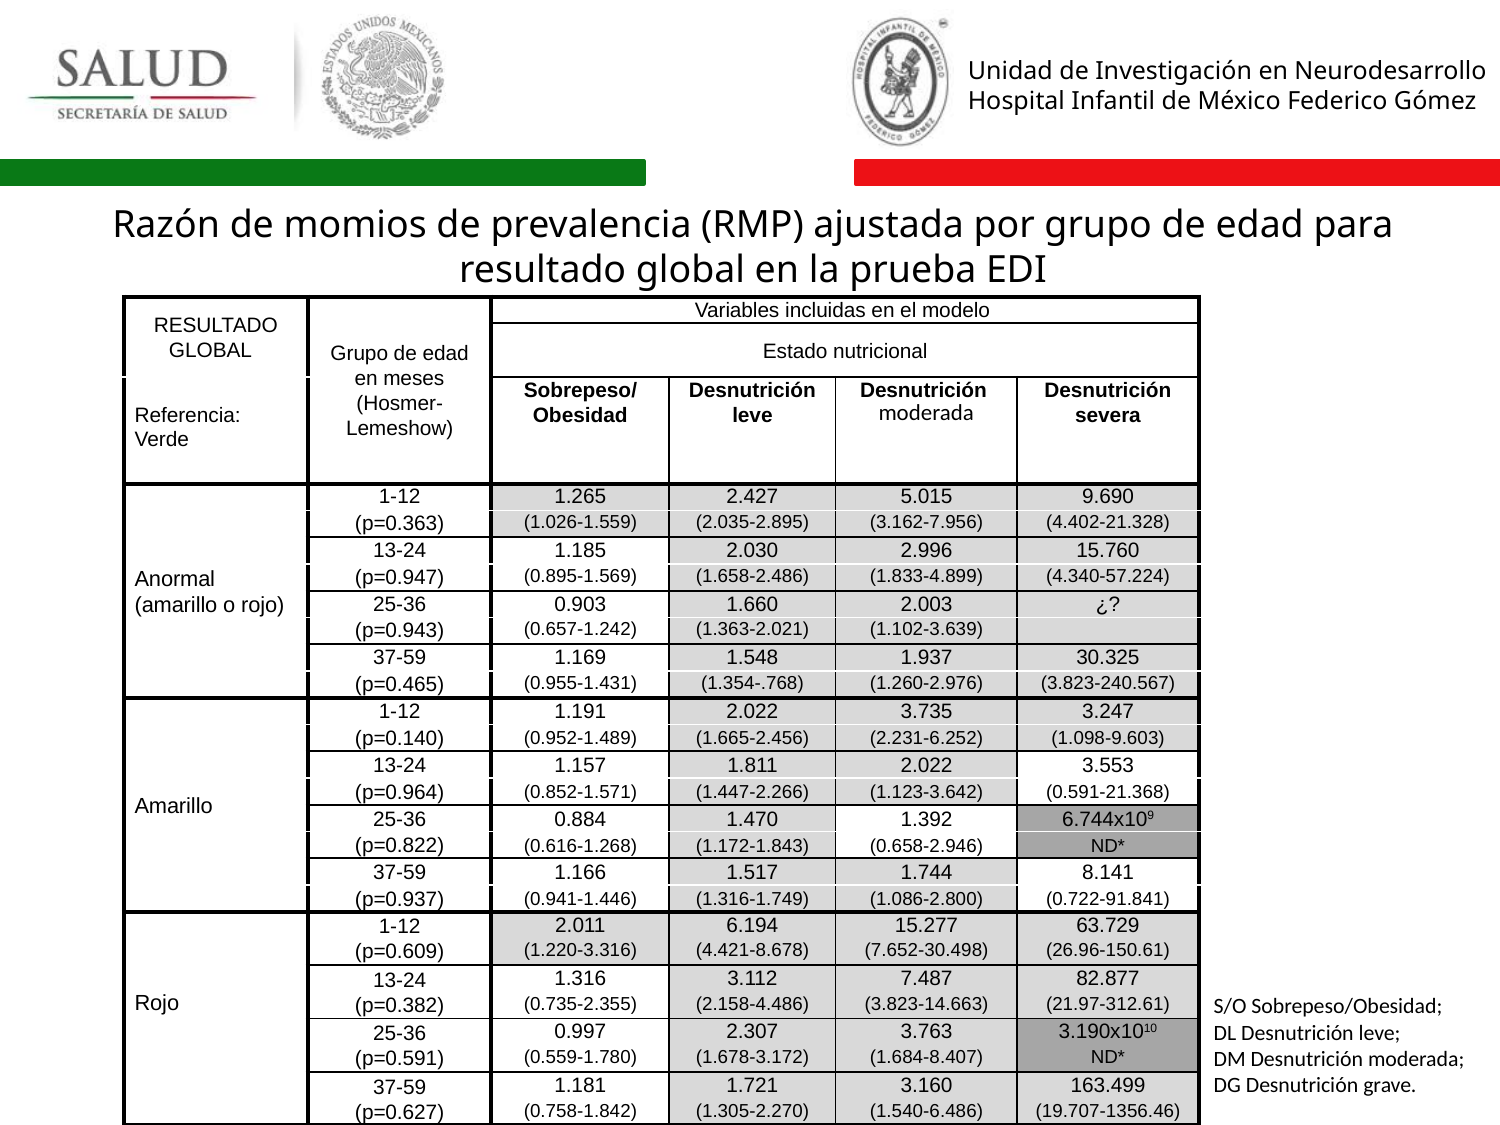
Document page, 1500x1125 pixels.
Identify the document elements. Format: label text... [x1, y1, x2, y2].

table_cell (21.97-312.61) [1018, 992, 1197, 1018]
table_cell ND* [1018, 1045, 1197, 1071]
table_cell 1.166 [493, 859, 668, 884]
table_cell (3.823-14.663) [836, 992, 1016, 1018]
table_cell 1.744 [836, 859, 1016, 884]
table_cell Desnutrición moderada [836, 378, 1016, 482]
table_cell (0.722-91.841) [1018, 886, 1197, 910]
table_cell 2.307 [670, 1019, 835, 1045]
table_cell (1.658-2.486) [670, 565, 835, 590]
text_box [0, 5, 1500, 185]
table_cell (1.123-3.642) [836, 779, 1016, 804]
table_cell 63.729 [1018, 914, 1197, 938]
table_cell 1.181 [493, 1073, 668, 1099]
table_cell 3.190x1010 [1018, 1019, 1197, 1045]
table_cell 1.811 [670, 752, 835, 777]
table_cell (1.678-3.172) [670, 1045, 835, 1071]
table_cell 0.884 [493, 806, 668, 831]
table_cell Anormal (amarillo o rojo) [126, 486, 306, 696]
table_cell (0.616-1.268) [493, 832, 668, 857]
table_cell (0.658-2.946) [836, 832, 1016, 857]
table_cell (1.026-1.559) [493, 511, 668, 536]
table_cell 37-59 [310, 859, 489, 884]
table_cell 3.735 [836, 700, 1016, 724]
table_cell 2.022 [836, 752, 1016, 777]
table_cell (1.363-2.021) [670, 618, 835, 643]
table_cell Desnutrición severa [1018, 378, 1197, 482]
table_cell 5.015 [836, 486, 1016, 510]
table_cell 1.937 [836, 645, 1016, 670]
table_cell 82.877 [1018, 966, 1197, 992]
table_cell 13-24 [310, 538, 489, 563]
table_cell 1-12 (p=0.609) [310, 914, 489, 964]
table_cell 3.553 [1018, 752, 1197, 777]
table_cell (p=0.943) [310, 618, 489, 643]
table_cell (1.220-3.316) [493, 938, 668, 964]
table_cell (1.102-3.639) [836, 618, 1016, 643]
table_cell 1.316 [493, 966, 668, 992]
table_cell (26.96-150.61) [1018, 938, 1197, 964]
table_cell 1.157 [493, 752, 668, 777]
table_cell 1.517 [670, 859, 835, 884]
table_cell ND* [1018, 832, 1197, 857]
table_cell 8.141 [1018, 859, 1197, 884]
table_cell (0.952-1.489) [493, 725, 668, 750]
table_cell [1018, 618, 1197, 643]
table_cell (0.559-1.780) [493, 1045, 668, 1071]
table_cell (1.354-.768) [670, 672, 835, 696]
table_cell (0.758-1.842) [493, 1099, 668, 1123]
table_cell Estado nutricional [493, 324, 1197, 376]
table_cell (0.941-1.446) [493, 886, 668, 910]
table_cell Desnutrición leve [670, 378, 835, 482]
text_box S/O Sobrepeso/Obesidad; DL Desnutrición leve; DM Desnutrición moderada; DG Desnutrición grave. [1198, 984, 1484, 1105]
table_cell 13-24 (p=0.382) [310, 966, 489, 1018]
table_cell (1.665-2.456) [670, 725, 835, 750]
table_cell (1.540-6.486) [836, 1099, 1016, 1123]
table_cell (1.833-4.899) [836, 565, 1016, 590]
table_cell 3.247 [1018, 700, 1197, 724]
table_cell 2.996 [836, 538, 1016, 563]
table_cell 1.660 [670, 592, 835, 617]
table_cell 15.277 [836, 914, 1016, 938]
table_cell (1.305-2.270) [670, 1099, 835, 1123]
table_cell (0.657-1.242) [493, 618, 668, 643]
table_header Variables incluidas en el modelo [493, 299, 1197, 322]
table_cell 6.194 [670, 914, 835, 938]
table_cell (p=0.465) [310, 672, 489, 696]
table_cell 13-24 [310, 752, 489, 777]
table_cell 2.022 [670, 700, 835, 724]
table_cell (0.955-1.431) [493, 672, 668, 696]
table_cell 2.030 [670, 538, 835, 563]
table_cell Referencia: Verde [126, 378, 306, 482]
table_cell 15.760 [1018, 538, 1197, 563]
table_cell (7.652-30.498) [836, 938, 1016, 964]
table_cell (4.421-8.678) [670, 938, 835, 964]
table_cell 1.392 [836, 806, 1016, 831]
table_cell 3.112 [670, 966, 835, 992]
table_cell 3.160 [836, 1073, 1016, 1099]
table_cell 37-59 [310, 645, 489, 670]
table_cell 3.763 [836, 1019, 1016, 1045]
table_cell 0.903 [493, 592, 668, 617]
table_cell 1.265 [493, 486, 668, 510]
table_cell 1.548 [670, 645, 835, 670]
table_cell (p=0.947) [310, 565, 489, 590]
table_cell (0.852-1.571) [493, 779, 668, 804]
table_cell 1.721 [670, 1073, 835, 1099]
table_cell (0.591-21.368) [1018, 779, 1197, 804]
text_box Razón de momios de prevalencia (RMP) ajustada por grupo de edad para resultado global en la prueba EDI [53, 196, 1454, 339]
table_cell (0.735-2.355) [493, 992, 668, 1018]
table_cell (1.098-9.603) [1018, 725, 1197, 750]
table_cell Rojo [126, 914, 306, 1123]
table_cell 1.191 [493, 700, 668, 724]
table_cell (1.316-1.749) [670, 886, 835, 910]
table_cell (3.823-240.567) [1018, 672, 1197, 696]
table_cell (1.086-2.800) [836, 886, 1016, 910]
table_cell (4.402-21.328) [1018, 511, 1197, 536]
table_cell 25-36 [310, 592, 489, 617]
table_cell (2.158-4.486) [670, 992, 835, 1018]
table_cell (1.684-8.407) [836, 1045, 1016, 1071]
table_cell ¿? [1018, 592, 1197, 617]
table_cell (p=0.964) [310, 779, 489, 804]
table_cell (p=0.363) [310, 511, 489, 536]
table_cell 25-36 (p=0.591) [310, 1019, 489, 1071]
table_cell 1-12 [310, 700, 489, 724]
table_cell 9.690 [1018, 486, 1197, 510]
table_header RESULTADO GLOBAL [126, 299, 306, 376]
table_cell 2.011 [493, 914, 668, 938]
table_cell 2.003 [836, 592, 1016, 617]
table_cell 1-12 [310, 486, 489, 510]
table_cell 163.499 [1018, 1073, 1197, 1099]
table_cell (p=0.140) [310, 725, 489, 750]
table_cell 25-36 [310, 806, 489, 831]
table_cell 6.744x109 [1018, 806, 1197, 831]
table_cell (1.172-1.843) [670, 832, 835, 857]
table_cell (1.260-2.976) [836, 672, 1016, 696]
table_cell 1.185 [493, 538, 668, 563]
table_cell (0.895-1.569) [493, 565, 668, 590]
table_cell (2.231-6.252) [836, 725, 1016, 750]
table_header Grupo de edad en meses (Hosmer-Lemeshow) [310, 299, 489, 482]
table_cell (3.162-7.956) [836, 511, 1016, 536]
table_cell Amarillo [126, 700, 306, 910]
table_cell 0.997 [493, 1019, 668, 1045]
table_cell 37-59 (p=0.627) [310, 1073, 489, 1123]
table_cell (1.447-2.266) [670, 779, 835, 804]
table_cell (p=0.822) [310, 832, 489, 857]
table_cell (p=0.937) [310, 886, 489, 910]
table_cell (4.340-57.224) [1018, 565, 1197, 590]
table_cell 7.487 [836, 966, 1016, 992]
table_cell (2.035-2.895) [670, 511, 835, 536]
table_cell 30.325 [1018, 645, 1197, 670]
table_cell (19.707-1356.46) [1018, 1099, 1197, 1123]
table_cell 1.169 [493, 645, 668, 670]
table_cell 2.427 [670, 486, 835, 510]
table_cell 1.470 [670, 806, 835, 831]
table_cell Sobrepeso/ Obesidad [493, 378, 668, 482]
